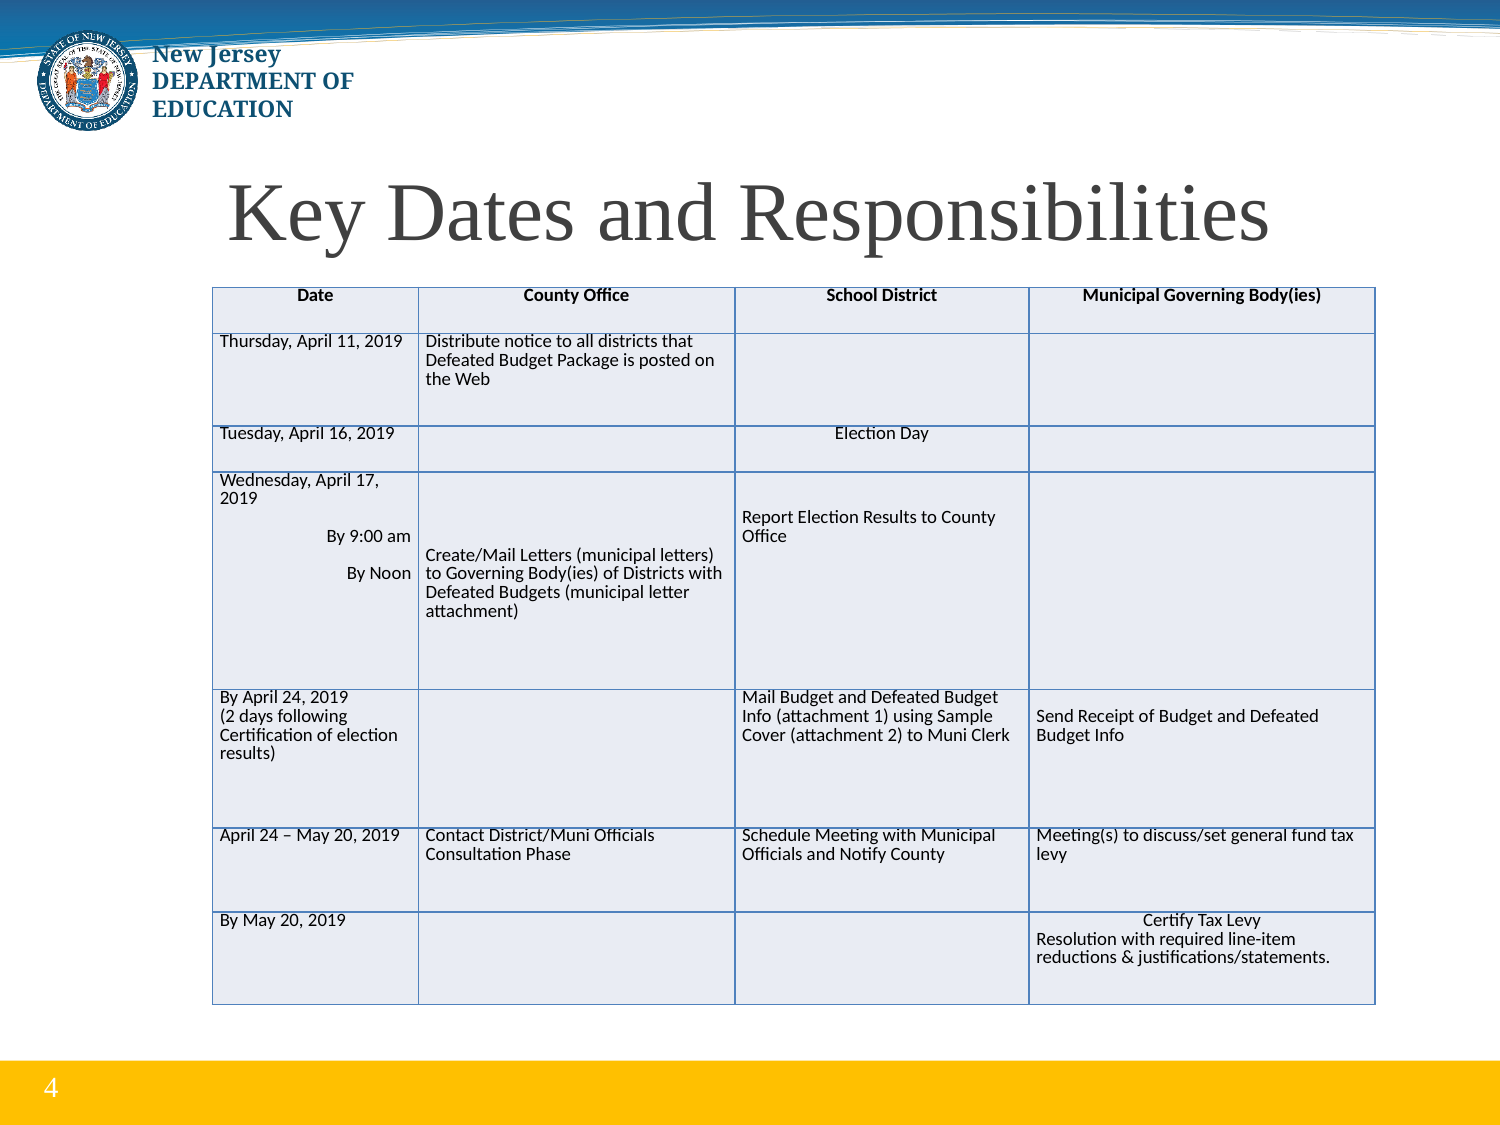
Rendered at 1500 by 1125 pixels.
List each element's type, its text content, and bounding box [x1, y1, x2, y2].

table_cell By May 20, 2019 [213, 913, 418, 1004]
table_cell Contact District/Muni Officials Consultation Phase [419, 829, 734, 911]
table_cell Report Election Results to County Office [736, 473, 1028, 689]
table_cell [1030, 473, 1374, 689]
table_cell Election Day [736, 427, 1028, 471]
table_header Municipal Governing Body(ies) [1030, 288, 1374, 333]
table_cell [419, 427, 734, 471]
table_cell Wednesday, April 17, 2019 By 9:00 am By Noon [213, 473, 418, 689]
table_header School District [736, 288, 1028, 333]
table_cell Meeting(s) to discuss/set general fund tax levy [1030, 829, 1374, 911]
title Key Dates and Responsibilities [75, 149, 1425, 288]
table_cell By April 24, 2019 (2 days following Certification of election results) [213, 690, 418, 827]
table_cell [736, 334, 1028, 425]
table_cell Send Receipt of Budget and Defeated Budget Info [1030, 690, 1374, 827]
table_cell Create/Mail Letters (municipal letters) to Governing Body(ies) of Districts with Defeated Budgets (municipal letter attachment) [419, 473, 734, 689]
table_cell [1030, 334, 1374, 425]
table_header County Office [419, 288, 734, 333]
table_cell [419, 690, 734, 827]
table_cell Mail Budget and Defeated Budget Info (attachment 1) using Sample Cover (attachment 2) to Muni Clerk [736, 690, 1028, 827]
table_cell Tuesday, April 16, 2019 [213, 427, 418, 471]
picture [0, 0, 1500, 131]
table_cell Distribute notice to all districts that Defeated Budget Package is posted on the Web [419, 334, 734, 425]
table_cell Certify Tax Levy Resolution with required line-item reductions & justifications/statements. [1030, 913, 1374, 1004]
table_cell [419, 913, 734, 1004]
table_cell April 24 – May 20, 2019 [213, 829, 418, 911]
table_cell Thursday, April 11, 2019 [213, 334, 418, 425]
table_cell [1030, 427, 1374, 471]
table_cell [736, 913, 1028, 1004]
table_cell Schedule Meeting with Municipal Officials and Notify County [736, 829, 1028, 911]
table_header Date [213, 288, 418, 333]
